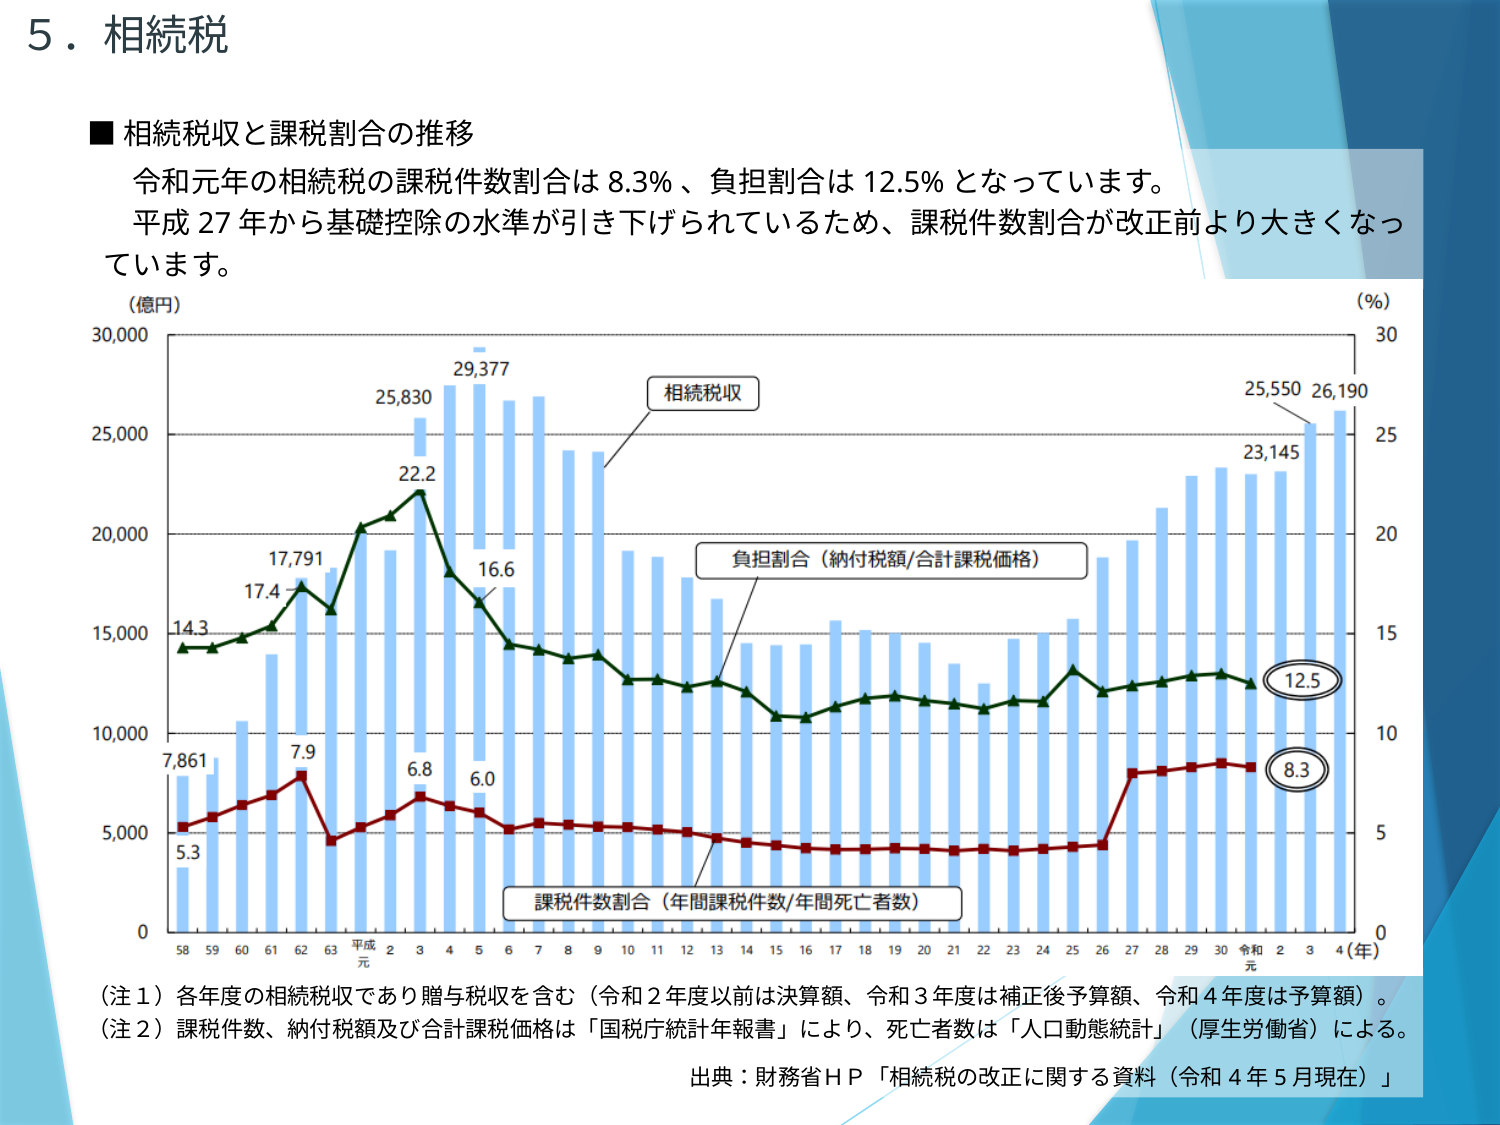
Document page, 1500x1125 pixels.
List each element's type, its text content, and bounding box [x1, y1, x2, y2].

text_box ５．相続税 [0, 0, 601, 69]
picture [87, 278, 1424, 977]
text_box 令和元年の相続税の課税件数割合は8.3%、負担割合は12.5%となっています。 平成27年から基礎控除の水準が引き下げられているため、課税件数割合が改正前より大きくなっています。 [88, 148, 1424, 278]
text_box （注１）各年度の相続税収であり贈与税収を含む（令和２年度以前は決算額、令和３年度は補正後予算額、令和４年度は予算額）。 （注２）課税件数、納付税額及び合計課税価格は「国税庁統計年報書」により、死亡者数は「人口動態統計」（厚生労働省）による。 出典：財務省ＨＰ「相続税の改正に関する資料（令和4年5月現在）」 [72, 967, 1424, 1098]
text_box ■相続税収と課税割合の推移 [72, 101, 577, 159]
